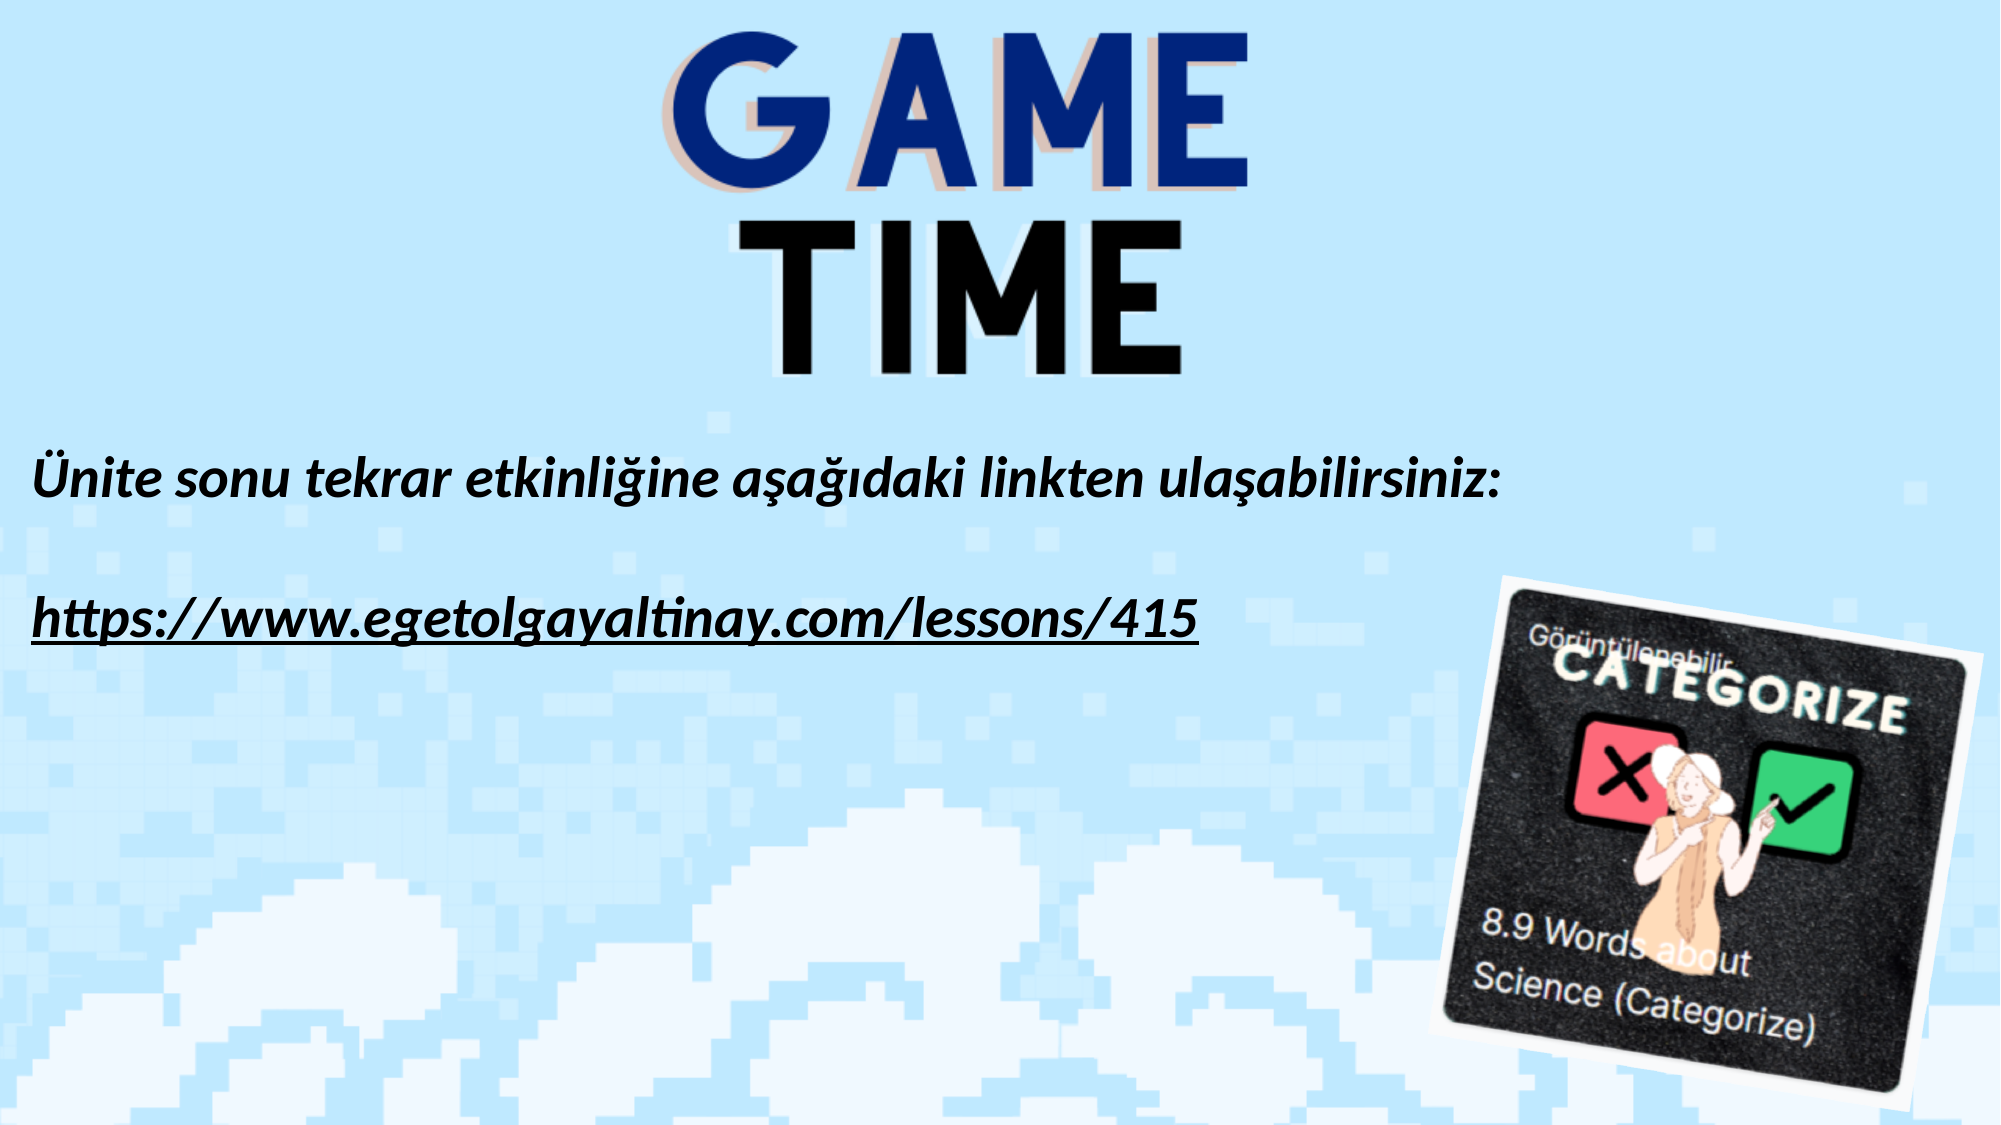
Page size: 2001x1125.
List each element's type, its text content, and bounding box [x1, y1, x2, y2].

text_box Ünite sonu tekrar etkinliğine aşağıdaki linkten ulaşabilirsiniz: https://www.egetolgayaltinay.com/lessons/415 [16, 431, 1627, 727]
picture [0, 0, 2001, 1125]
